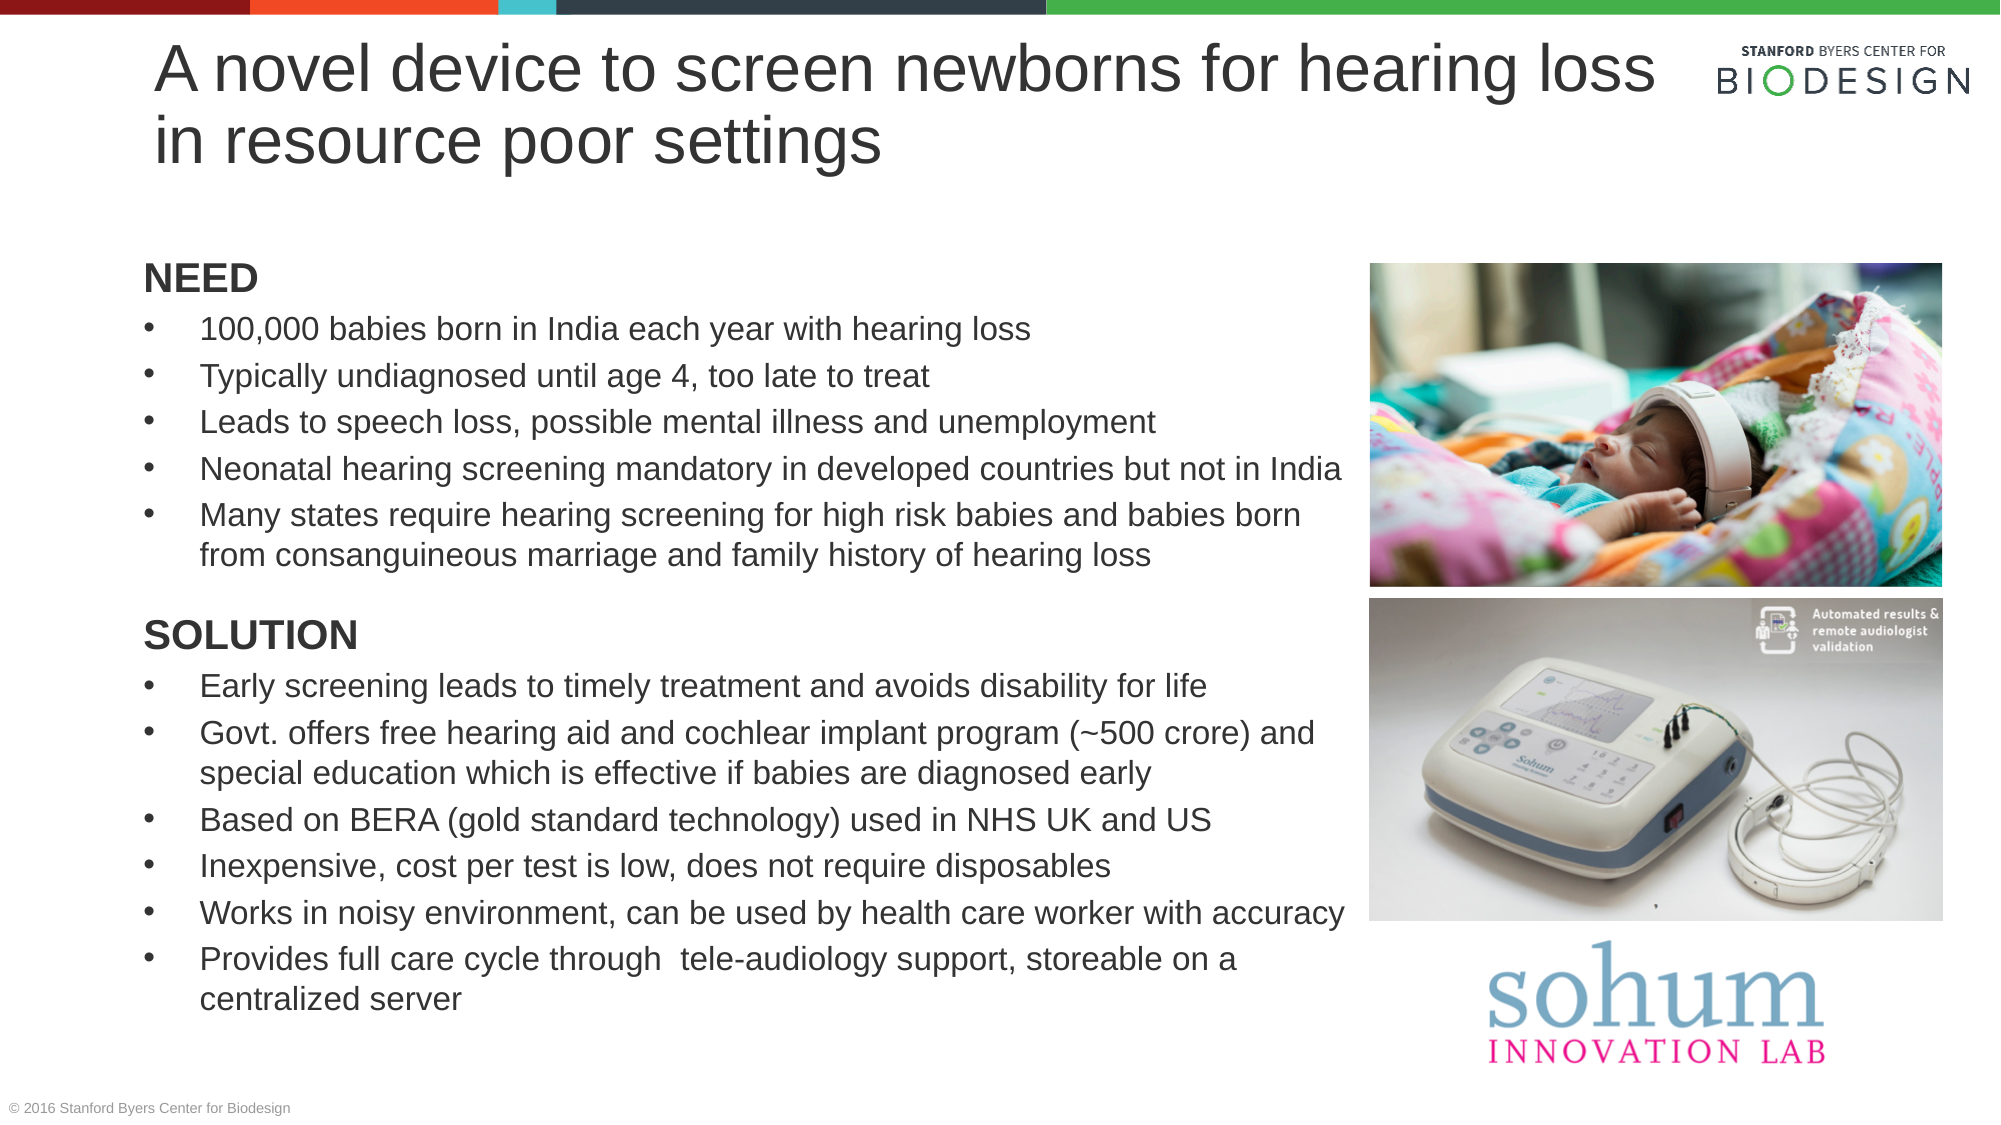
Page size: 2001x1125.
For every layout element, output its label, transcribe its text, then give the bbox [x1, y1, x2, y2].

text_box A novel device to screen newborns for hearing loss in resource poor settings [139, 26, 1702, 290]
picture [1369, 263, 1943, 587]
picture [1369, 598, 1943, 1125]
text_box NEED 100,000 babies born in India each year with hearing loss Typically undiagnosed until age 4, too late to treat Leads to speech loss, possible mental illness and unemployment Neonatal hearing screening mandatory in developed countries but not in India Many states require hearing screening for high risk babies and babies born from consanguineous marriage and family history of hearing loss SOLUTION Early screening leads to timely treatment and avoids disability for life Govt. offers free hearing aid and cochlear implant program (~500 crore) and special education which is effective if babies are diagnosed early Based on BERA (gold standard technology) used in NHS UK and US Inexpensive, cost per test is low, does not require disposables Works in noisy environment, can be used by health care worker with accuracy Provides full care cycle through tele-audiology support, storeable on a centralized server [128, 243, 1370, 986]
picture [1718, 46, 1969, 96]
